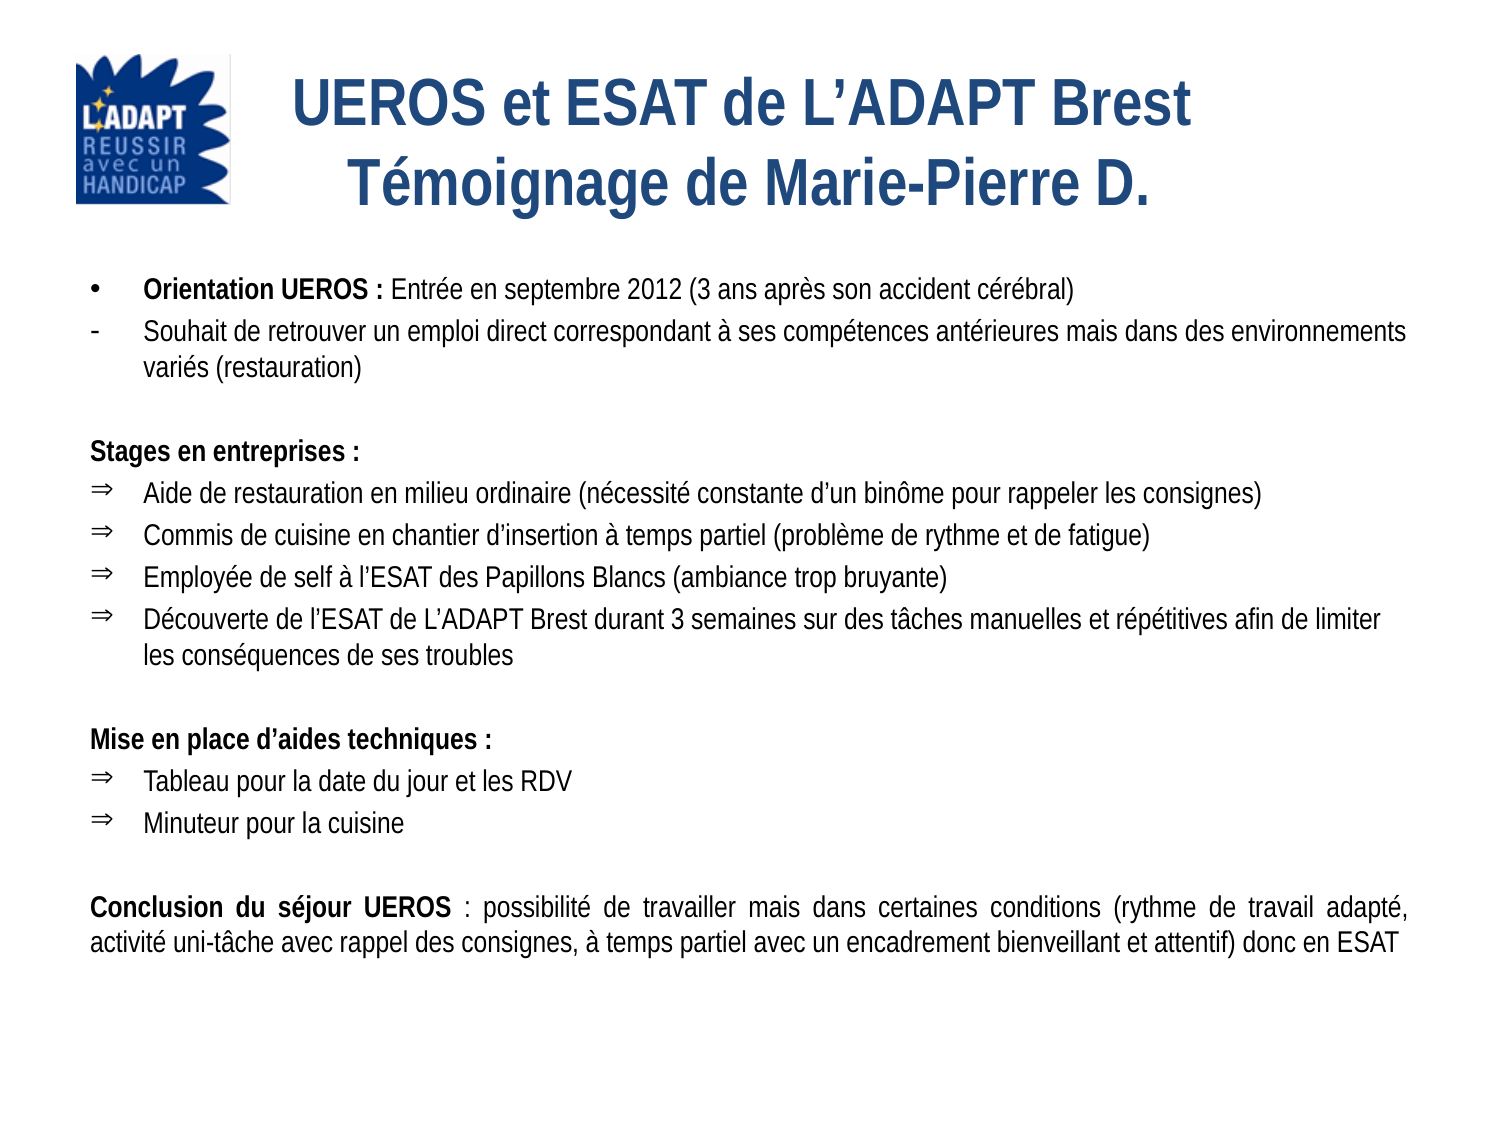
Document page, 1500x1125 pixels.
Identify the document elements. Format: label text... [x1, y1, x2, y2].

title UEROS et ESAT de L’ADAPT Brest Témoignage de Marie-Pierre D. [75, 45, 1425, 233]
list Orientation UEROS : Entrée en septembre 2012 (3 ans après son accident cérébral) Souhait de retrouver un emploi direct correspondant à ses compétences antérieures mais dans des environnements variés (restauration) Stages en entreprises : Aide de restauration en milieu ordinaire (nécessité constante d’un binôme pour rappeler les consignes) Commis de cuisine en chantier d’insertion à temps partiel (problème de rythme et de fatigue) Employée de self à l’ESAT des Papillons Blancs (ambiance trop bruyante) Découverte de l’ESAT de L’ADAPT Brest durant 3 semaines sur des tâches manuelles et répétitives afin de limiter les conséquences de ses troubles Mise en place d’aides techniques : Tableau pour la date du jour et les RDV Minuteur pour la cuisine Conclusion du séjour UEROS : possibilité de travailler mais dans certaines conditions (rythme de travail adapté, activité uni-tâche avec rappel des consignes, à temps partiel avec un encadrement bienveillant et attentif) donc en ESAT [75, 262, 1425, 1005]
picture [76, 54, 232, 207]
